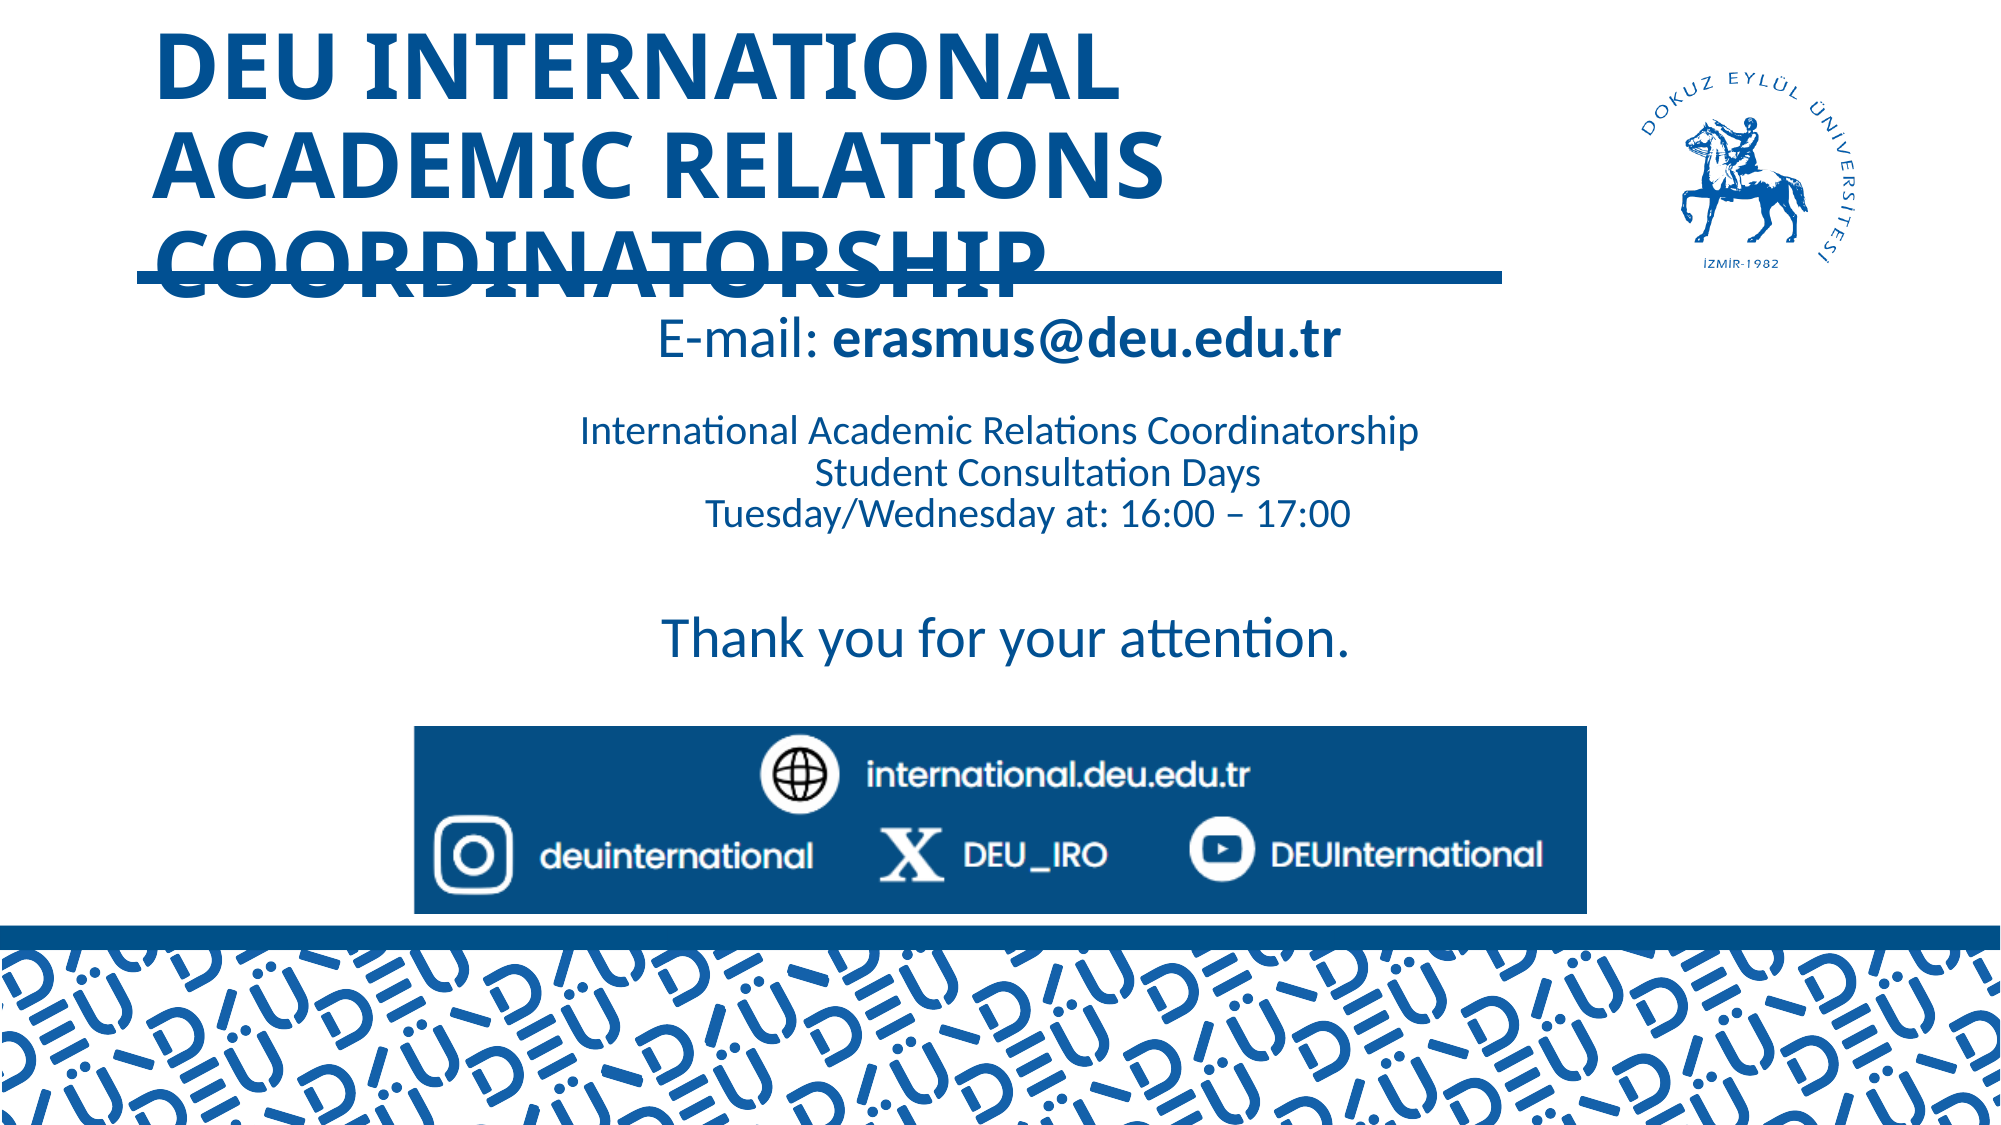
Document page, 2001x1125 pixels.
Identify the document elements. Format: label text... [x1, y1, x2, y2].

title DEU INTERNATIONAL ACADEMIC RELATIONS COORDINATORSHIP [137, 59, 1502, 278]
list E-mail: erasmus@deu.edu.tr International Academic Relations Coordinatorship Student Consultation Days Tuesday/Wednesday at: 16:00 – 17:00 Thank you for your attention. [137, 299, 1863, 1014]
picture [0, 0, 2001, 1125]
